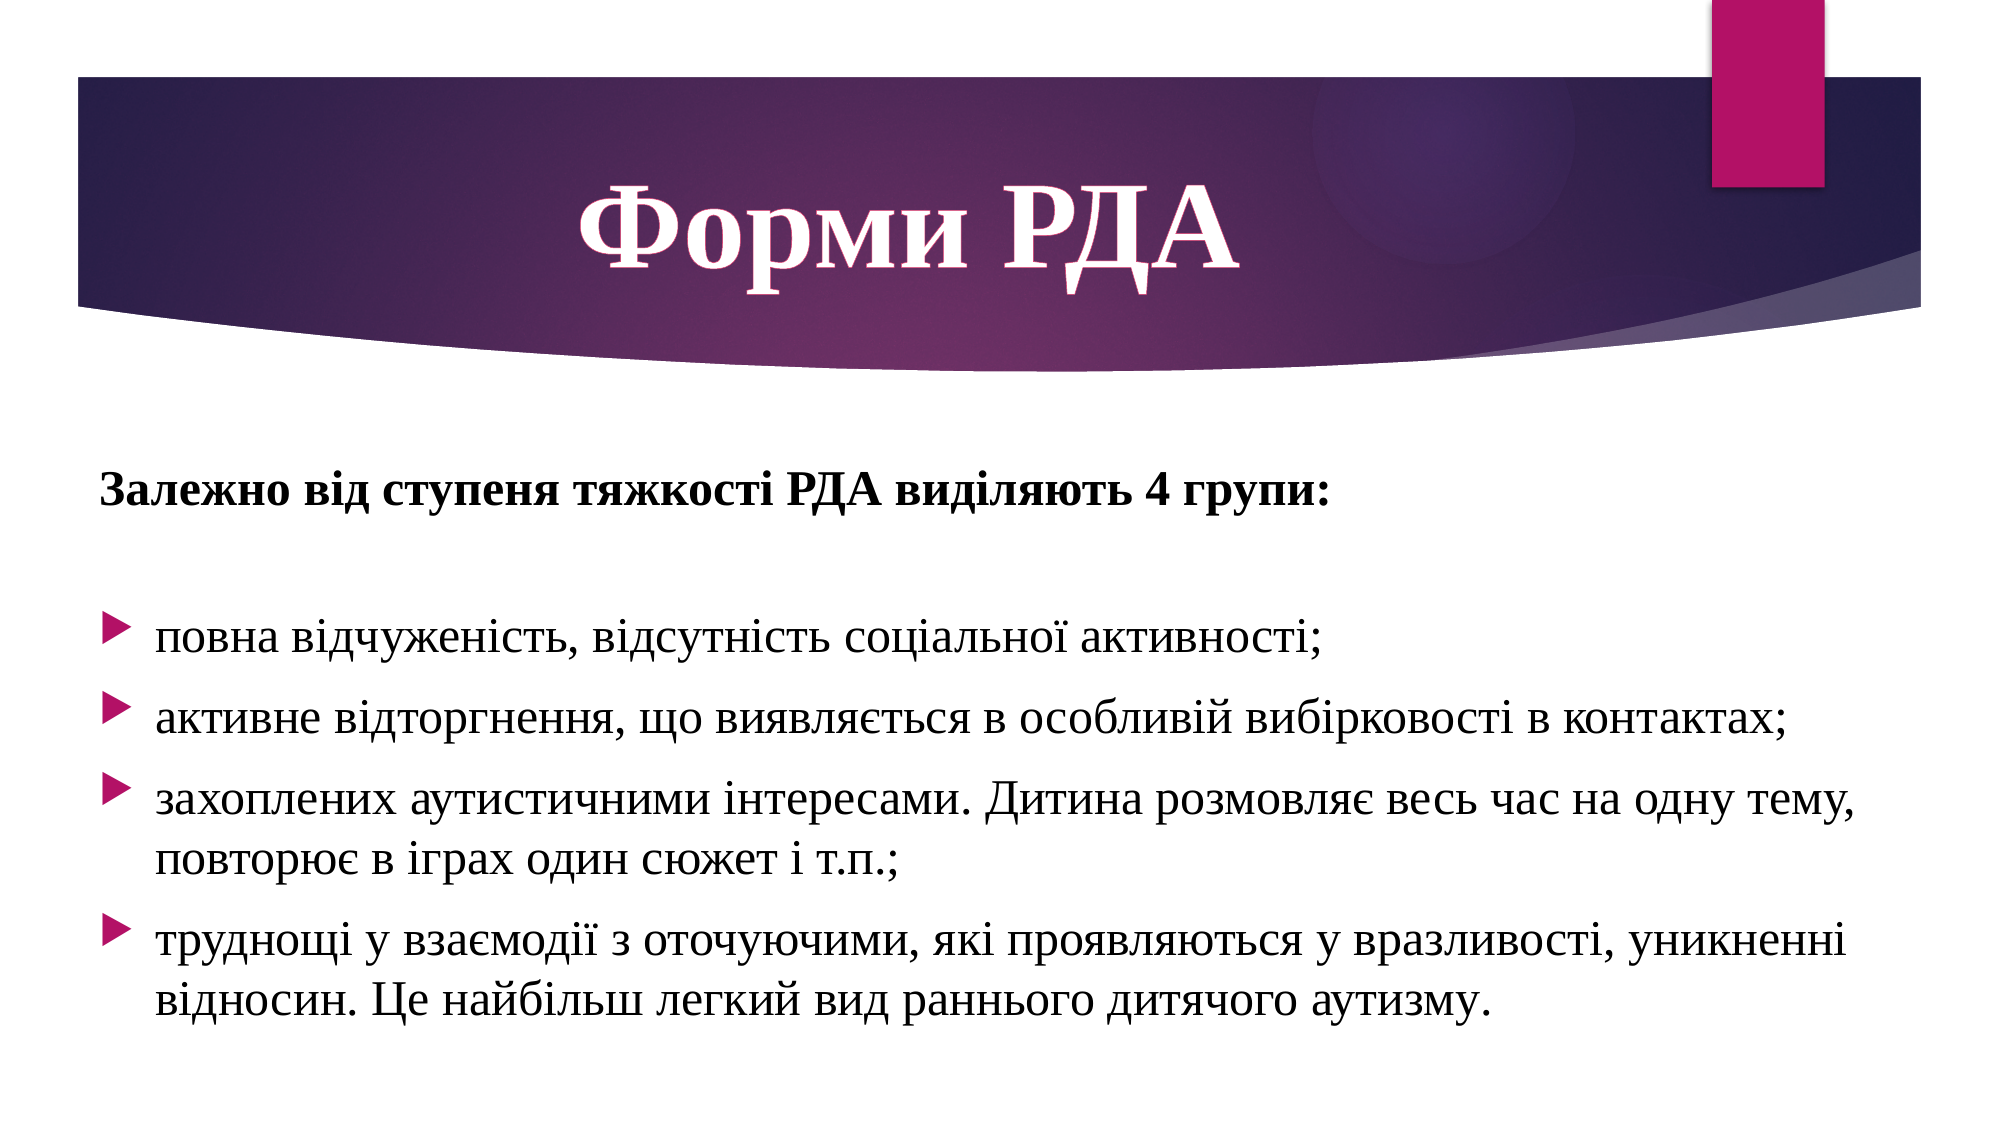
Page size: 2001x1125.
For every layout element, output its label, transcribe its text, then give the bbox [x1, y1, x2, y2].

title Форми РДА [189, 159, 1627, 276]
list Залежно від ступеня тяжкості РДА виділяють 4 групи: повна відчуженість, відсутність соціальної активності; активне відторгнення, що виявляється в особливій вибірковості в контактах; захоплених аутистичними інтересами. Дитина розмовляє весь час на одну тему, повторює в іграх один сюжет і т.п.; труднощі у взаємодії з оточуючими, які проявляються у вразливості, уникненні відносин. Це найбільш легкий вид раннього дитячого аутизму. [83, 382, 1923, 1071]
